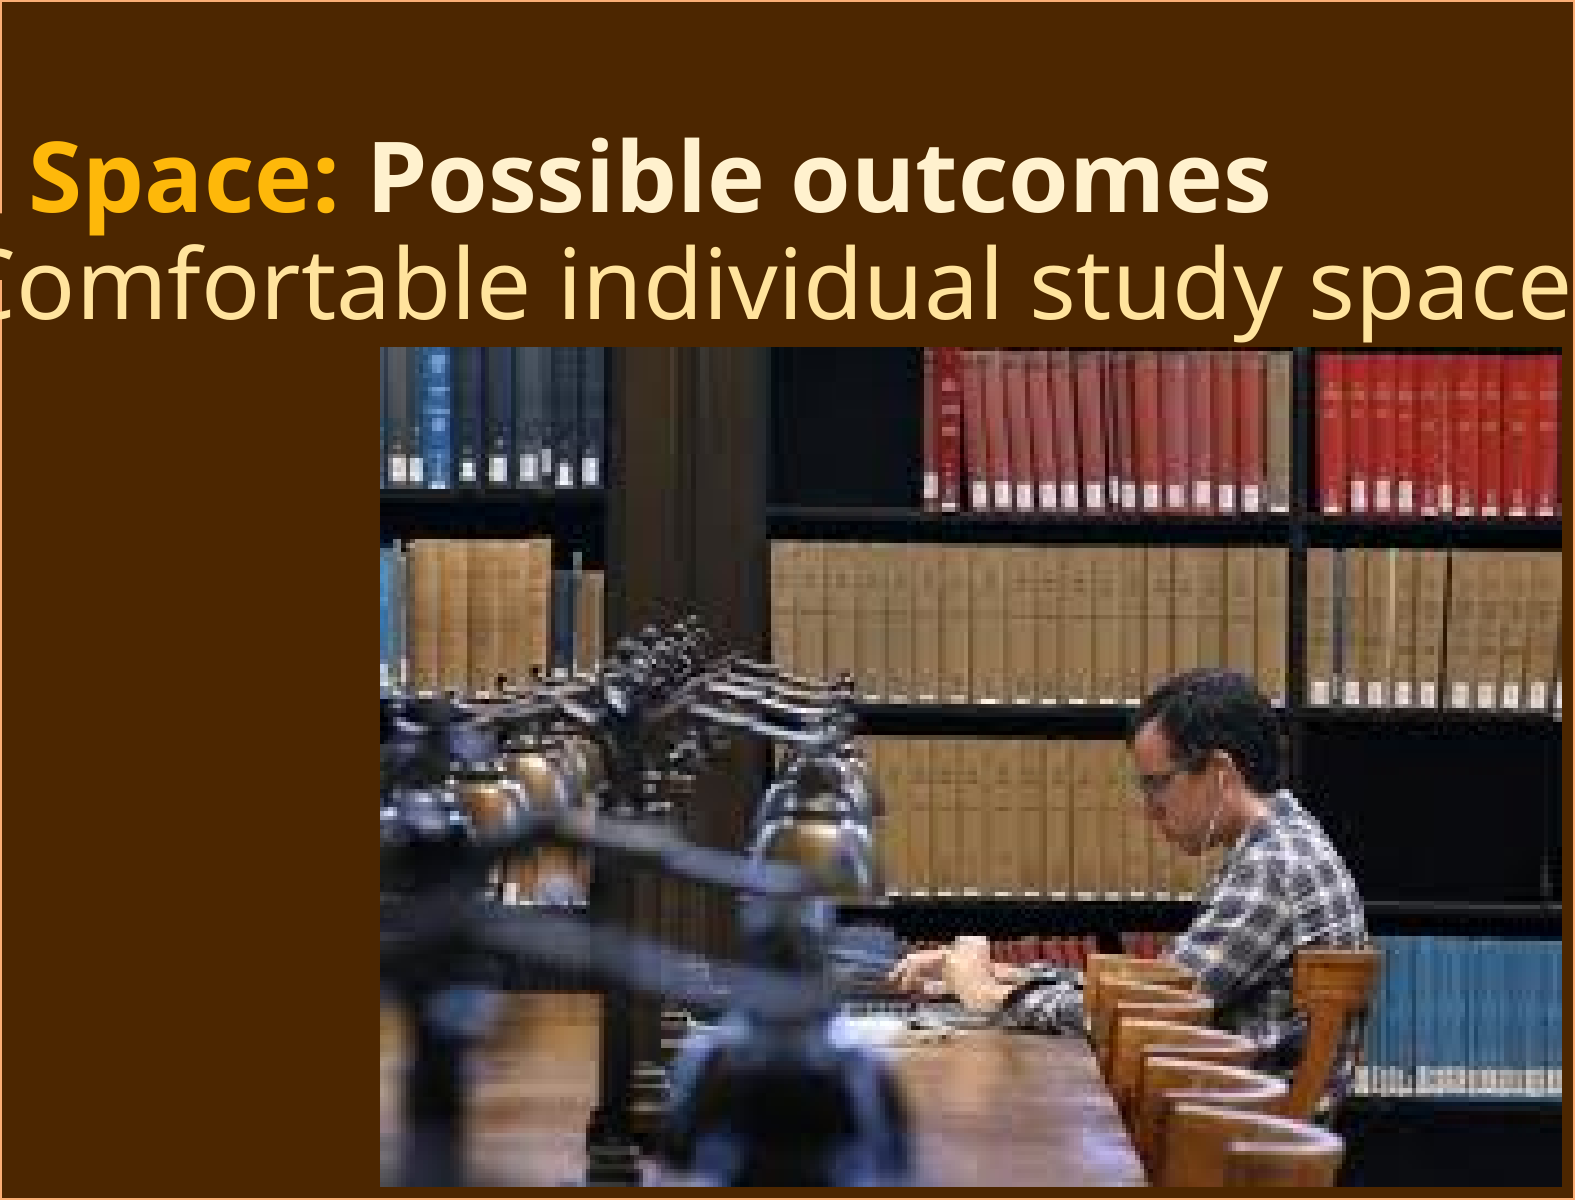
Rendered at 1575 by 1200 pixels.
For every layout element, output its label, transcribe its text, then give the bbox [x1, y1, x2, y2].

text_box Comfortable individual study space [0, 213, 1575, 347]
title Space: Possible outcomes [13, 13, 1536, 213]
picture [380, 347, 1563, 1187]
